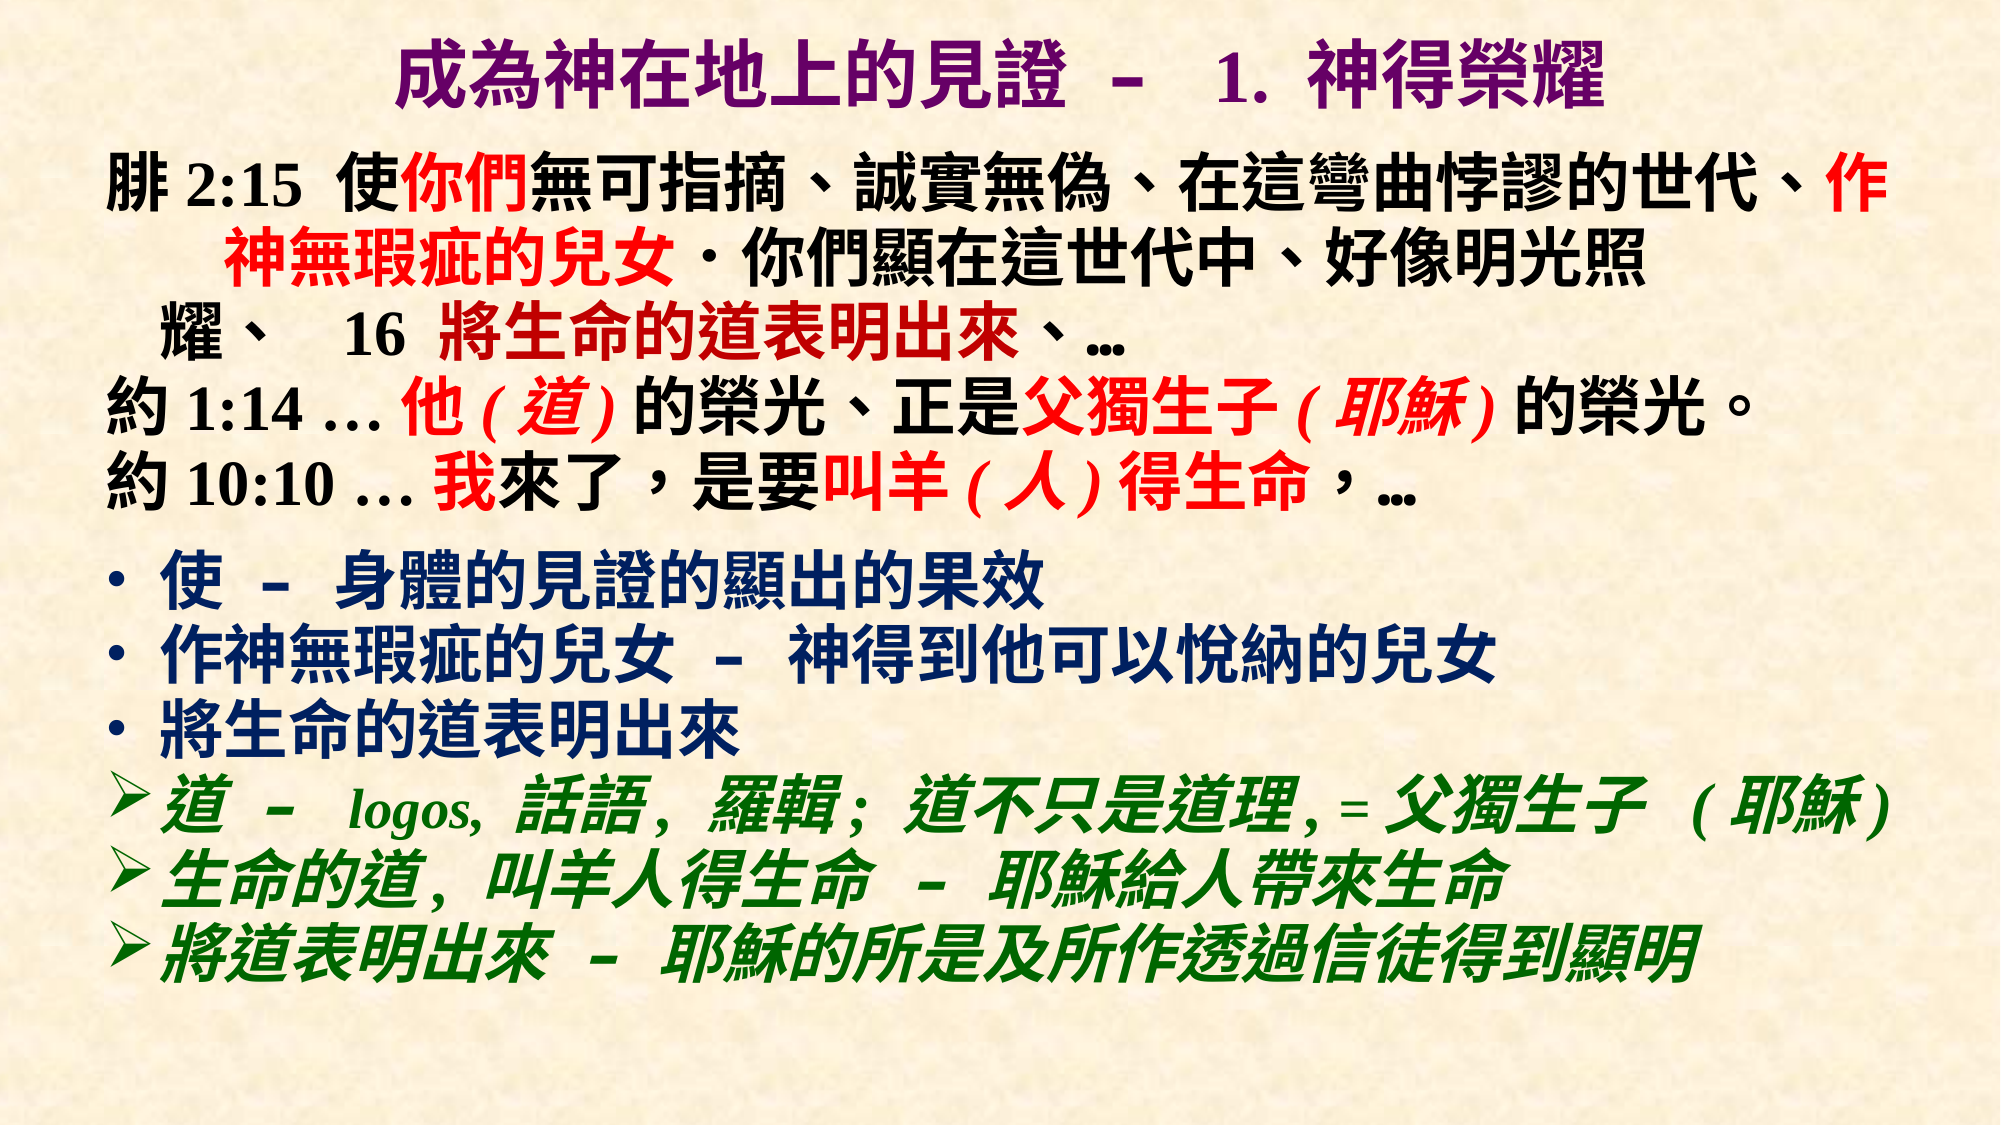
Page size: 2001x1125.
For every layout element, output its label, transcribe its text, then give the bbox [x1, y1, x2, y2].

title 成為神在地上的見證 – 1. 神得榮耀 [54, 18, 1945, 147]
picture [0, 0, 2001, 1125]
text_box 腓2:15 使你們無可指摘、誠實無偽、在這彎曲悖謬的世代、作 神無瑕疵的兒女．你們顯在這世代中、好像明光照耀、 16 將生命的道表明出來、… 約1:14 …他(道)的榮光、正是父獨生子(耶穌)的榮光。 約10:10 …我來了，是要叫羊(人)得生命，… 使 – 身體的見證的顯出的果效 作神無瑕疵的兒女 – 神得到他可以悅納的兒女 將生命的道表明出來 道 – logos, 話語, 羅輯; 道不只是道理, =父獨生子 (耶穌) 生命的道, 叫羊人得生命 – 耶穌給人帶來生命 將道表明出來 – 耶穌的所是及所作透過信徒得到顯明 [90, 137, 1910, 1071]
